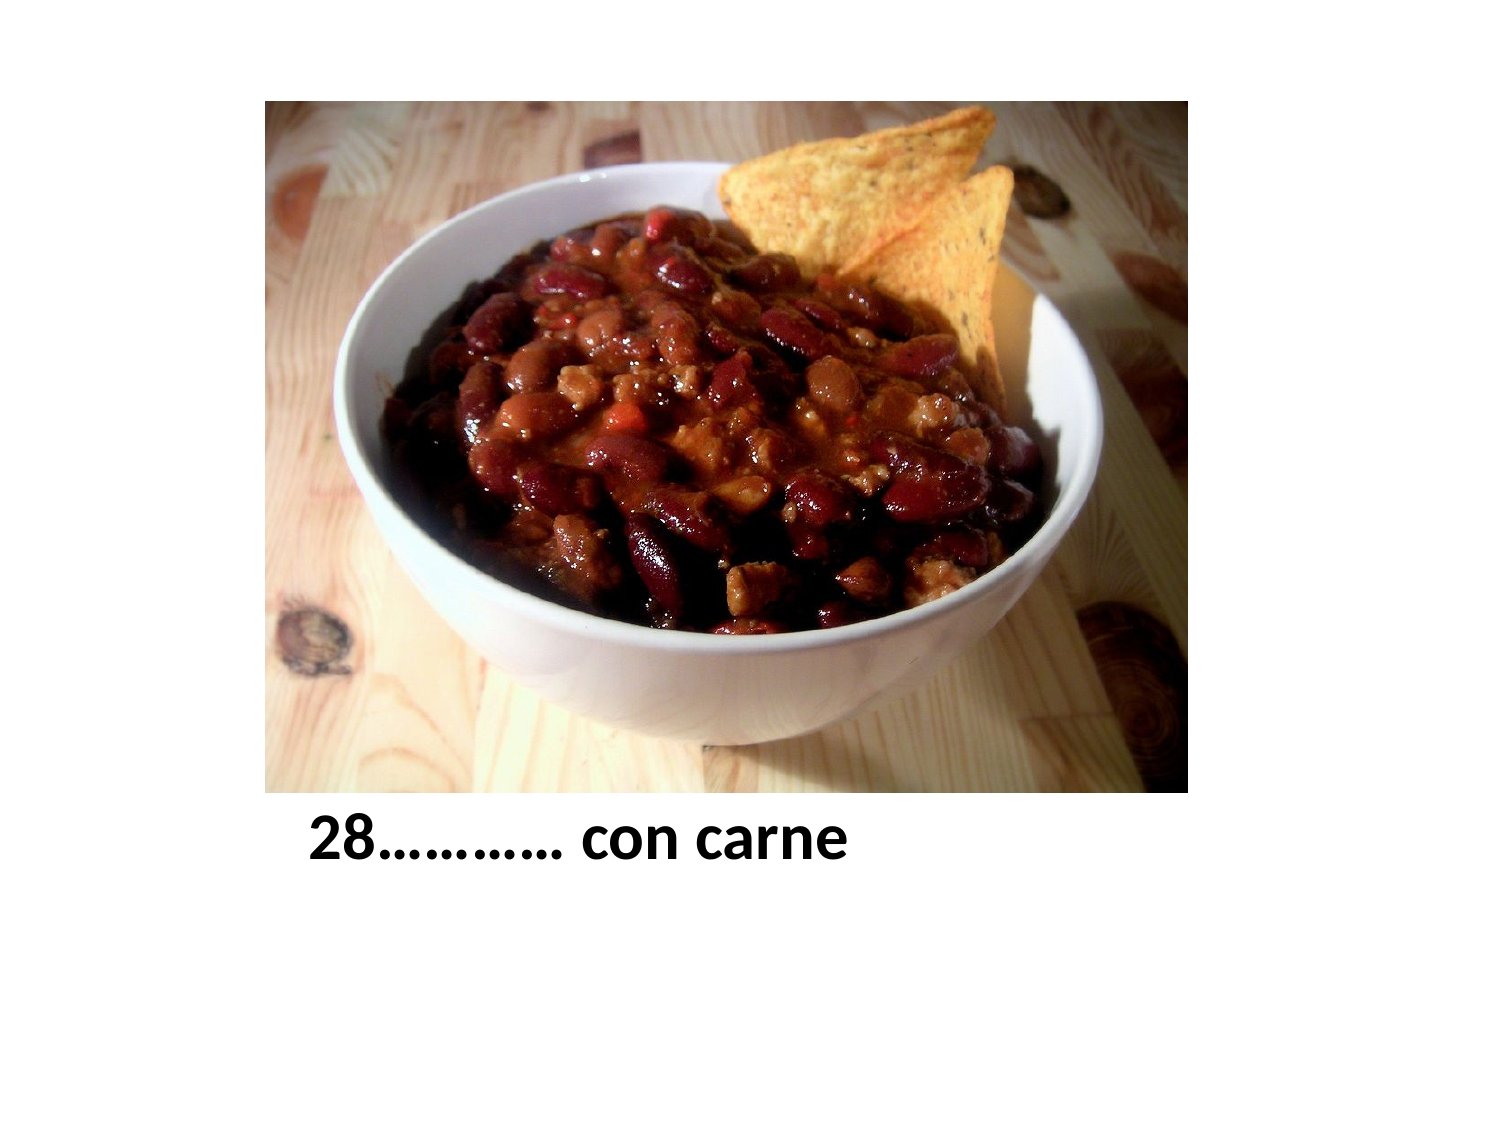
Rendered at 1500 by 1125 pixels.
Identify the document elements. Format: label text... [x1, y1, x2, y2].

title 28………… con carne [294, 787, 1194, 881]
picture [265, 100, 1195, 794]
